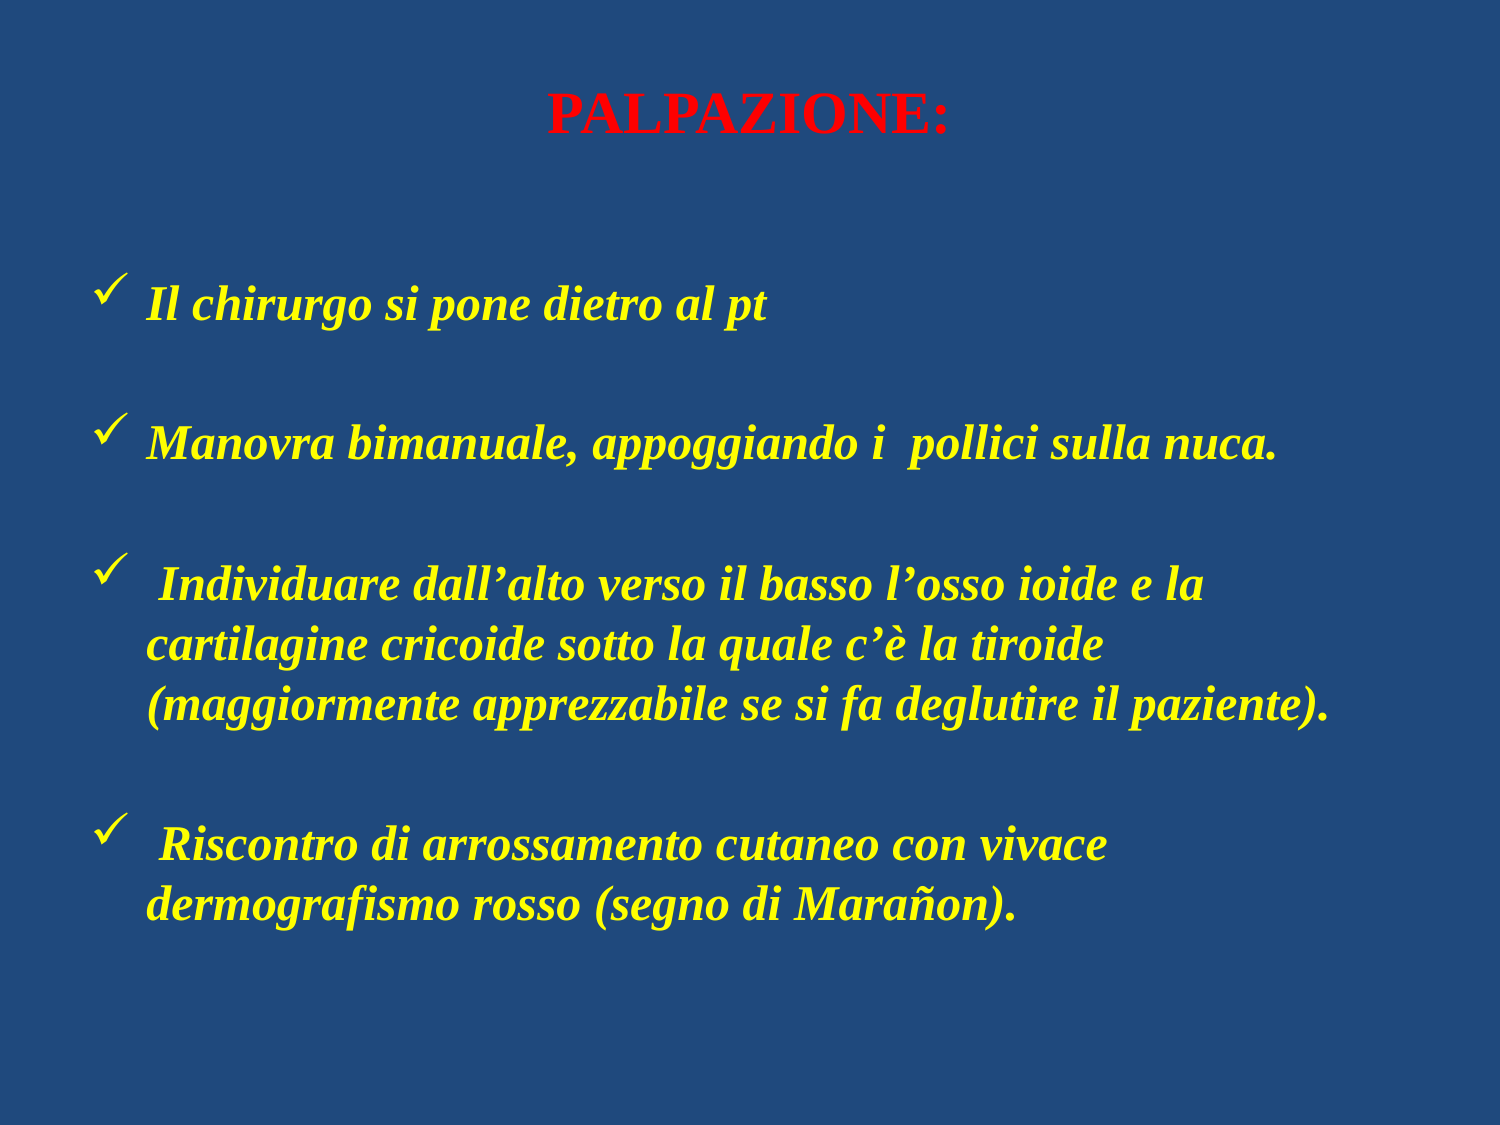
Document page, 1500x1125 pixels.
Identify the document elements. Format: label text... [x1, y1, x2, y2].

title PALPAZIONE: [74, 66, 1426, 233]
list Il chirurgo si pone dietro al pt Manovra bimanuale, appoggiando i pollici sulla nuca. Individuare dall’alto verso il basso l’osso ioide e la cartilagine cricoide sotto la quale c’è la tiroide (maggiormente apprezzabile se si fa deglutire il paziente). Riscontro di arrossamento cutaneo con vivace dermografismo rosso (segno di Marañon). [74, 262, 1426, 1006]
